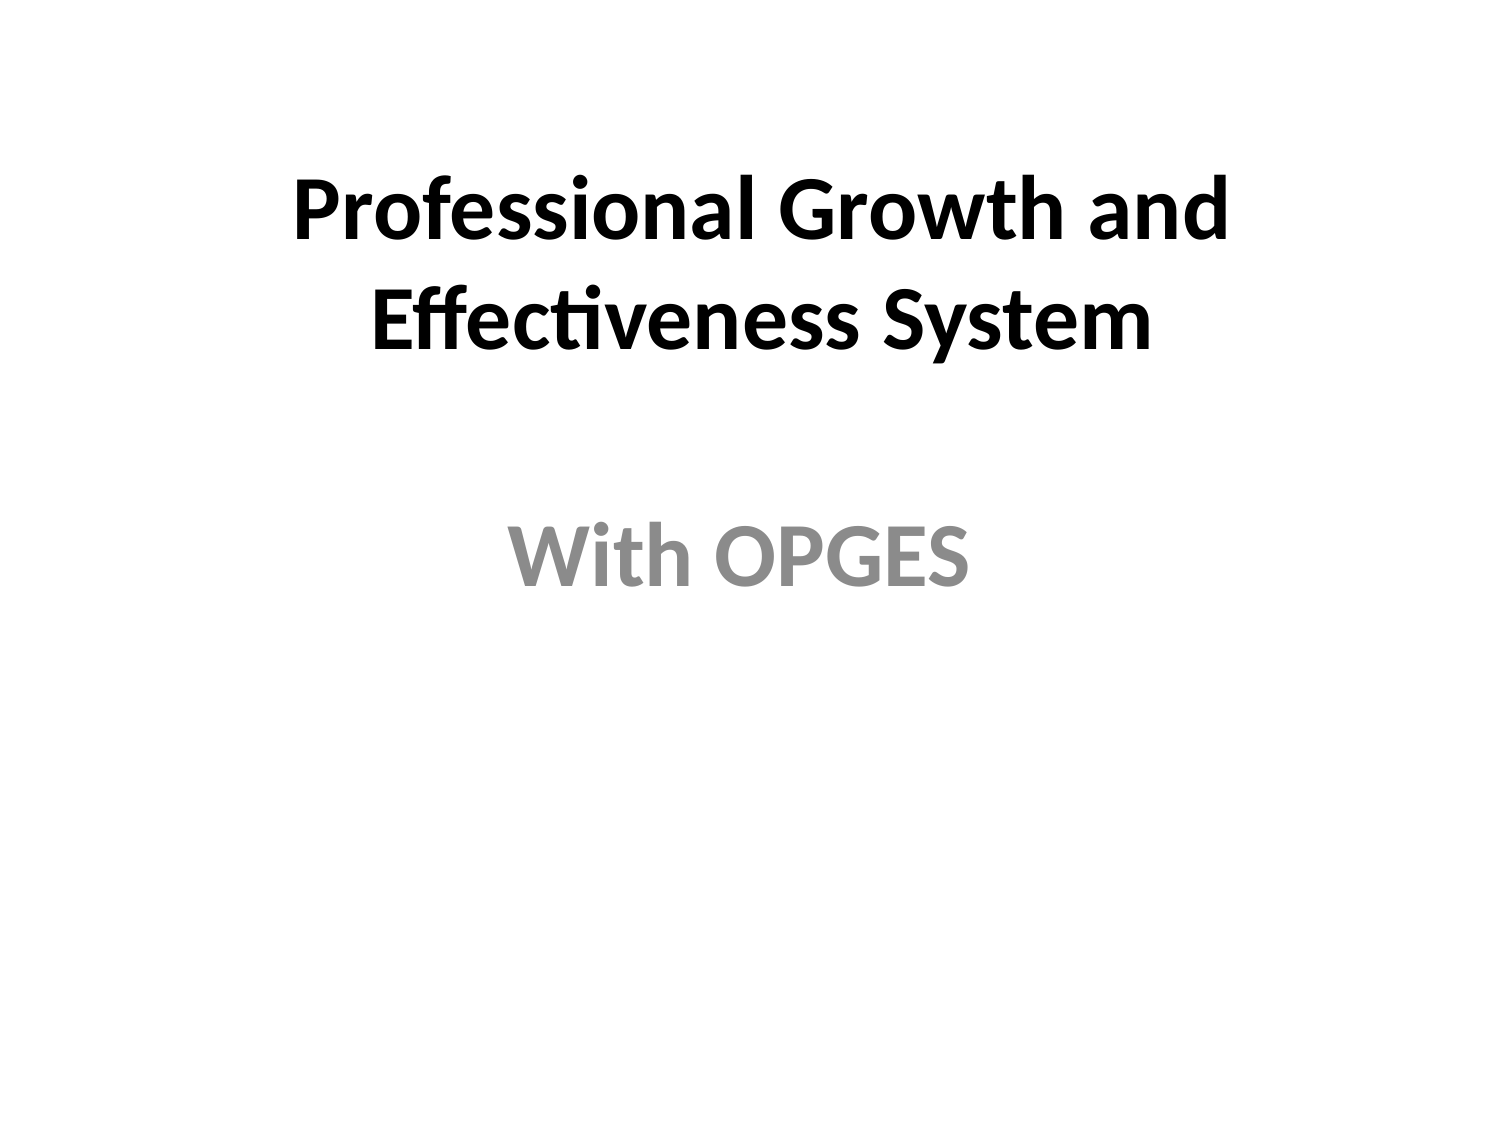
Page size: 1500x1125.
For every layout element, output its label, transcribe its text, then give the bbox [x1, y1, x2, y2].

subtitle With OPGES [93, 487, 1407, 675]
title Professional Growth and Effectiveness System [50, 137, 1475, 379]
